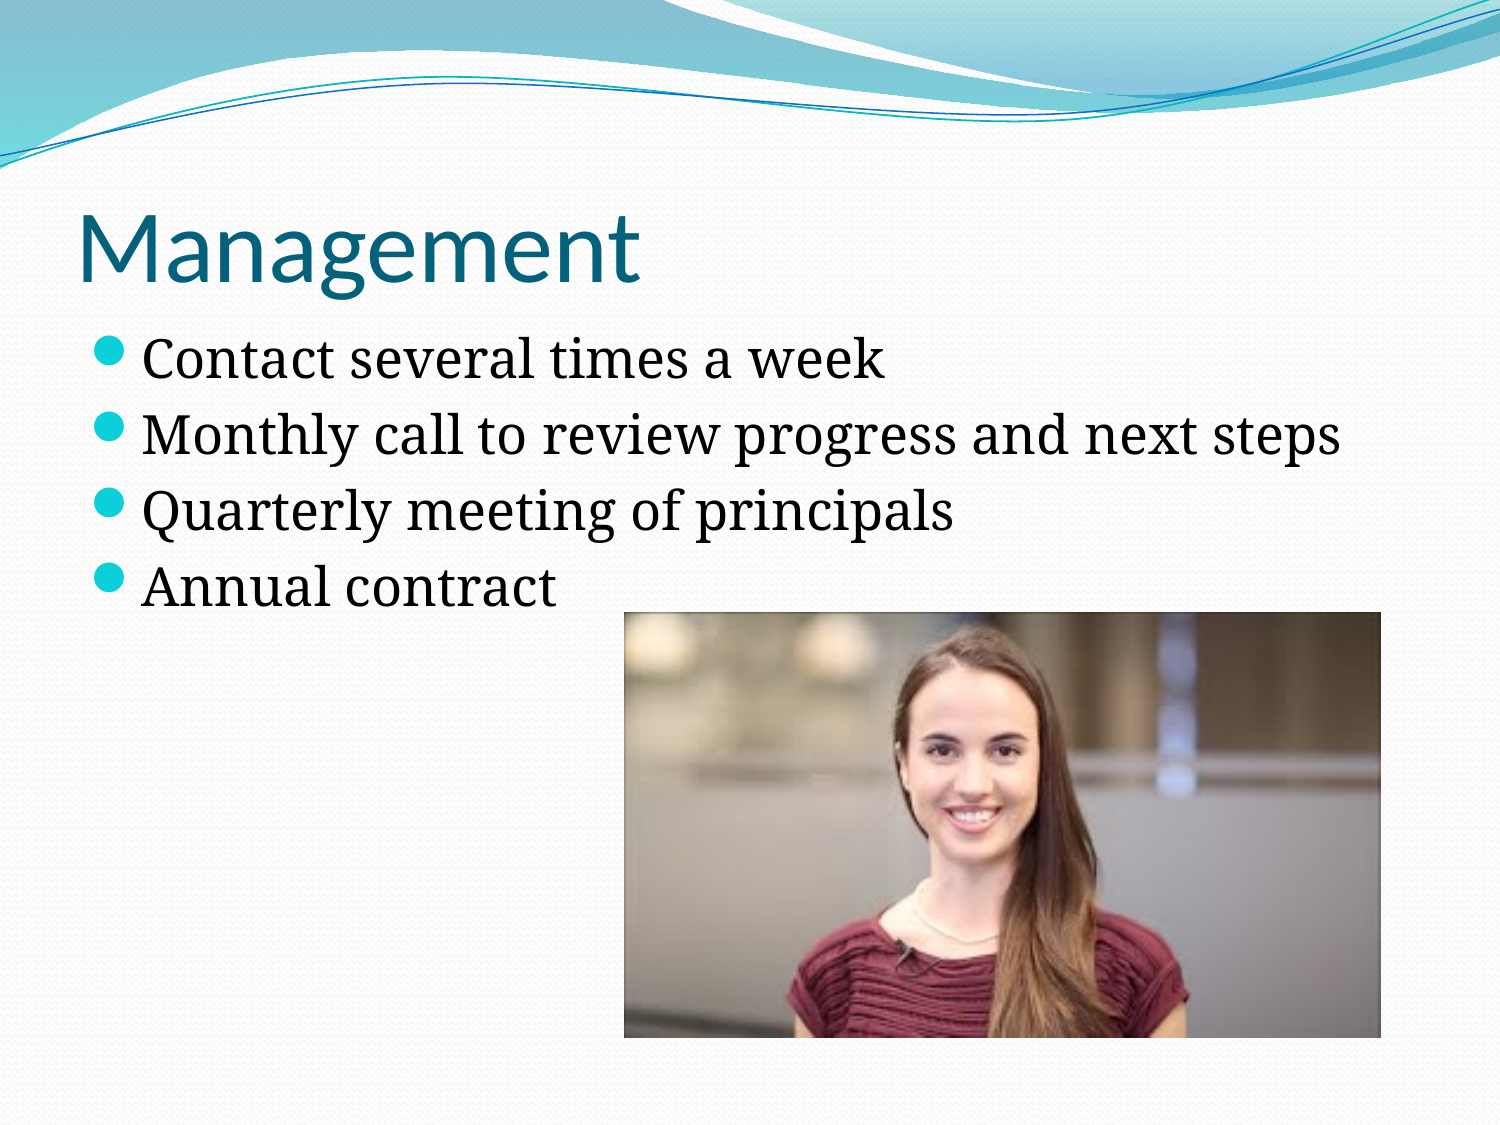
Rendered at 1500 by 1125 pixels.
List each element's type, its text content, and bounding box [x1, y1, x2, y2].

picture [624, 612, 1381, 1038]
list Contact several times a week Monthly call to review progress and next steps Quarterly meeting of principals Annual contract [75, 317, 1425, 1038]
title Management [75, 115, 1425, 303]
